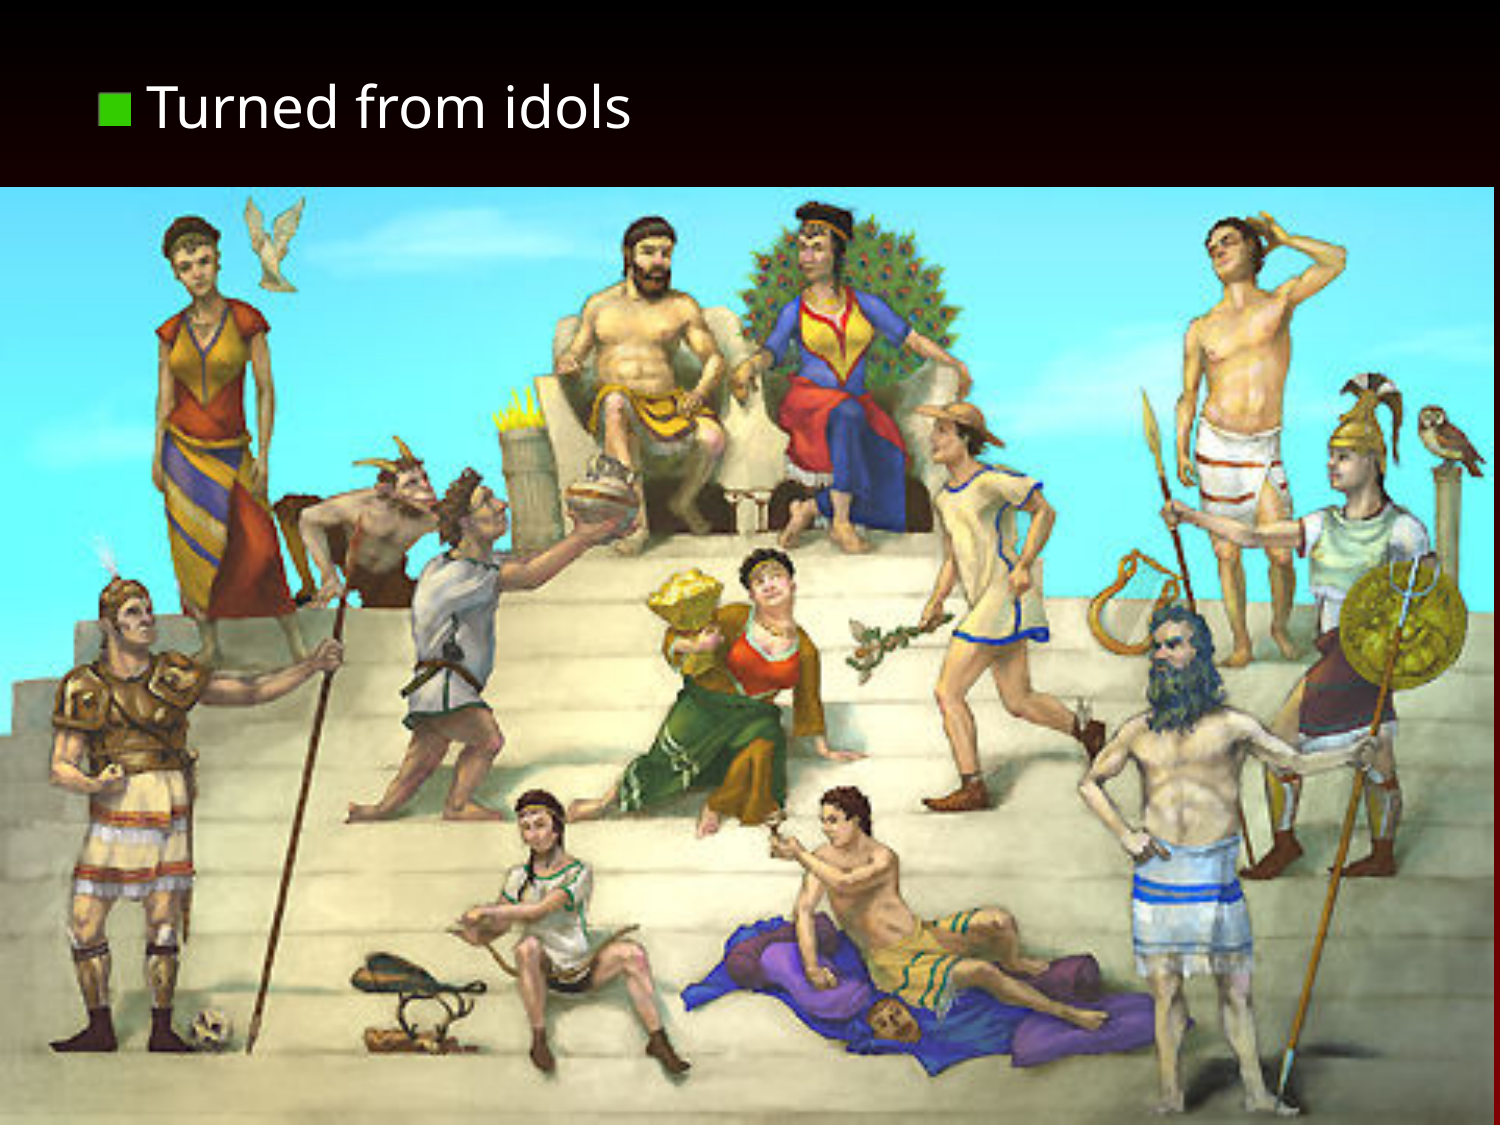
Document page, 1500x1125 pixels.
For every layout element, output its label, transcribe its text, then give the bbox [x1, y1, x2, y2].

text_box Turned from idols [75, 62, 1475, 185]
picture [90, 84, 131, 126]
picture [0, 187, 1494, 1125]
